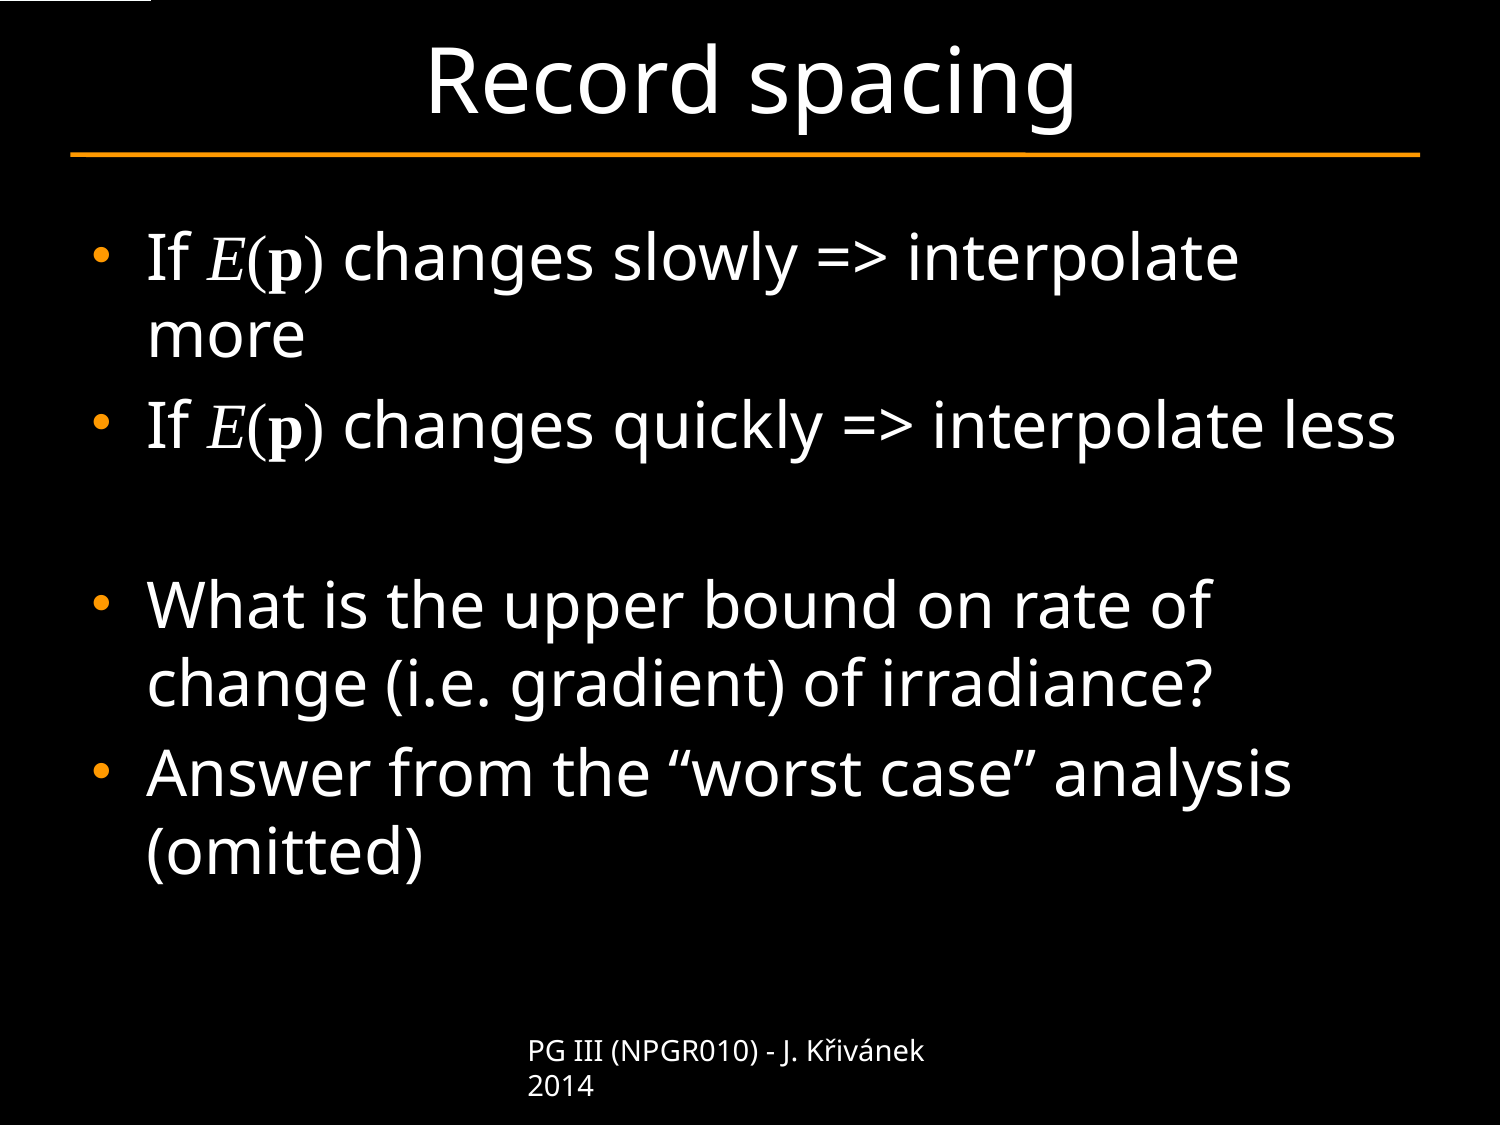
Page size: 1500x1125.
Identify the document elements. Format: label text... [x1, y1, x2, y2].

title Record spacing [84, 13, 1421, 155]
footer PG III (NPGR010) - J. Křivánek 2014 [512, 1025, 988, 1100]
list If E(p) changes slowly => interpolate more If E(p) changes quickly => interpolate less What is the upper bound on rate of change (i.e. gradient) of irradiance? Answer from the “worst case” analysis (omitted) [74, 207, 1426, 1125]
